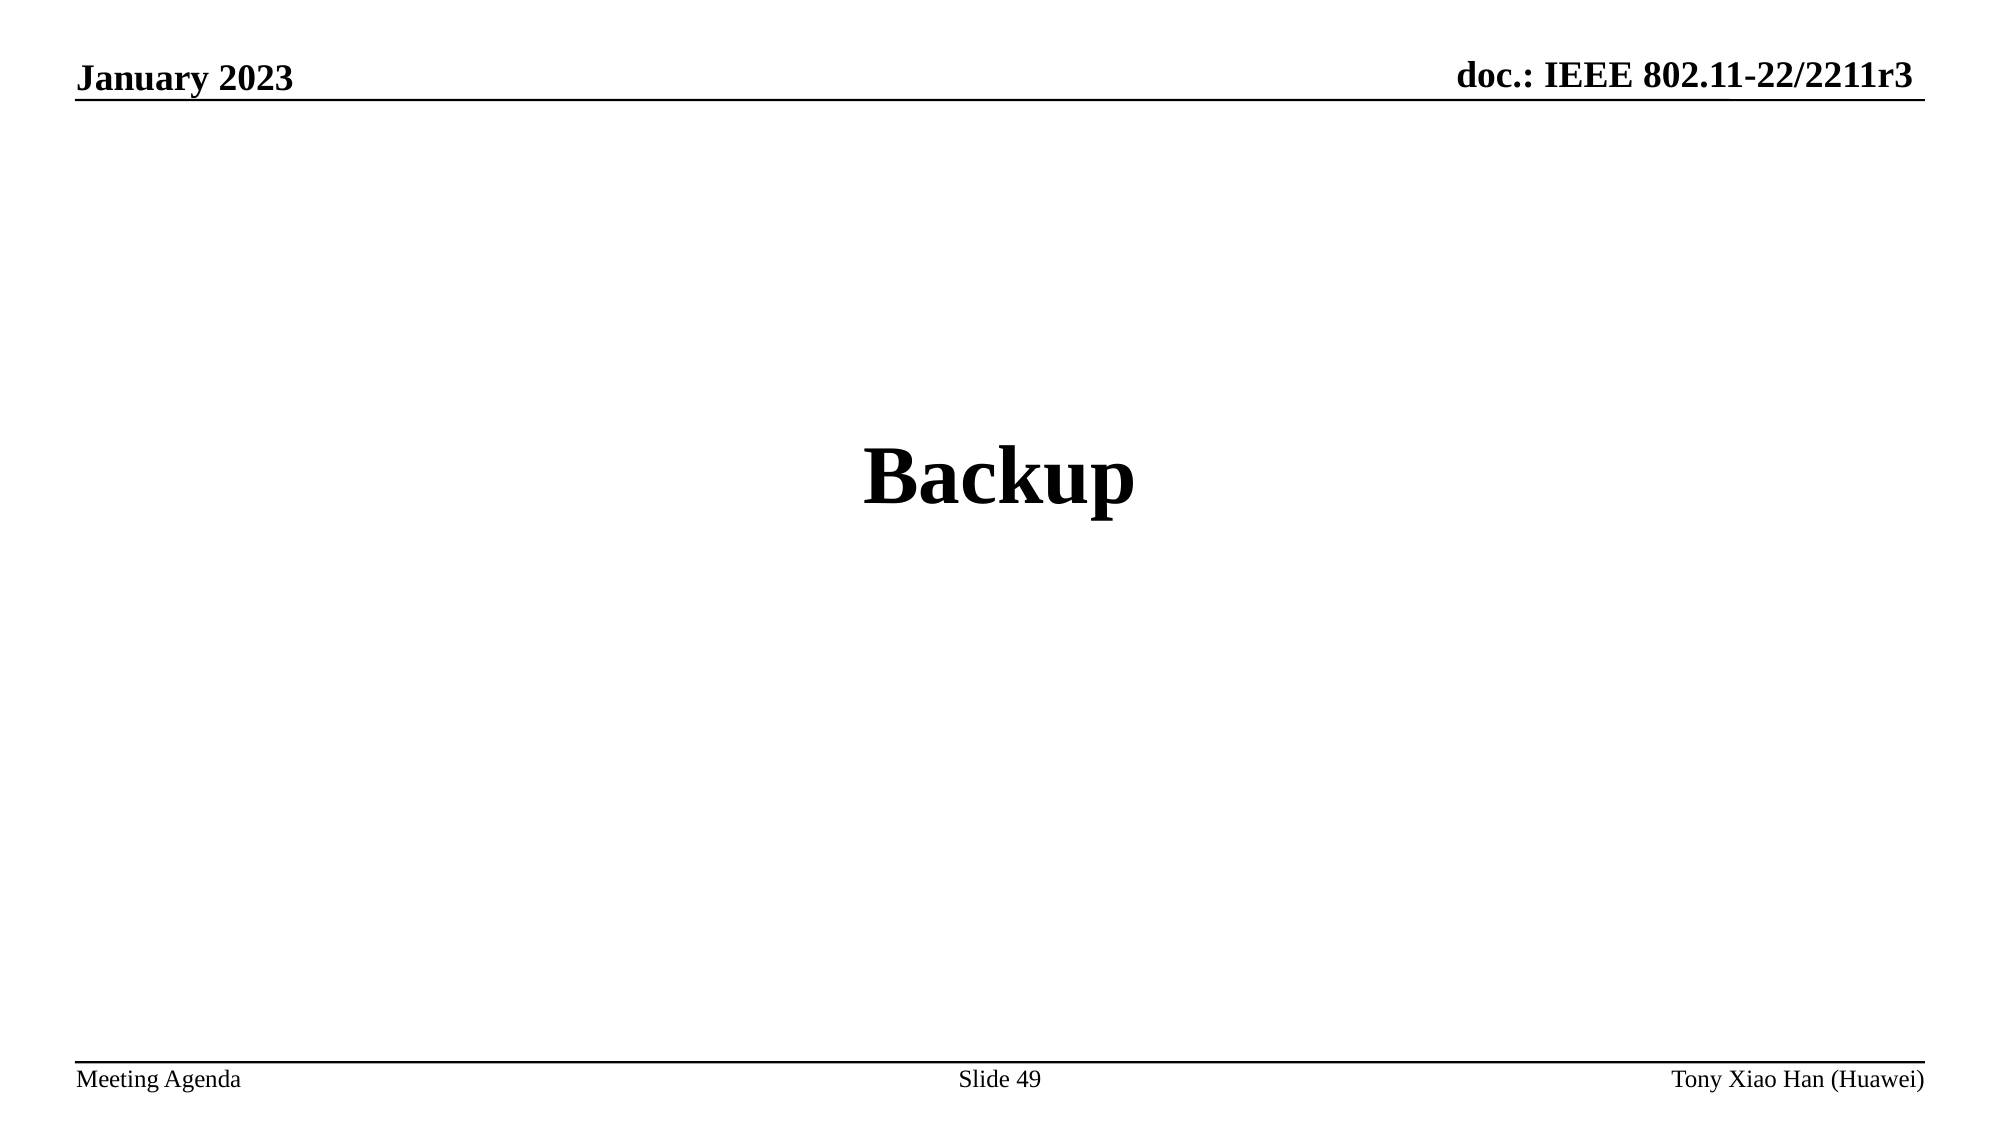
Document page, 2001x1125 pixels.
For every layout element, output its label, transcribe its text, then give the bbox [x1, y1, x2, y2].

text_box Backup [362, 412, 1638, 950]
